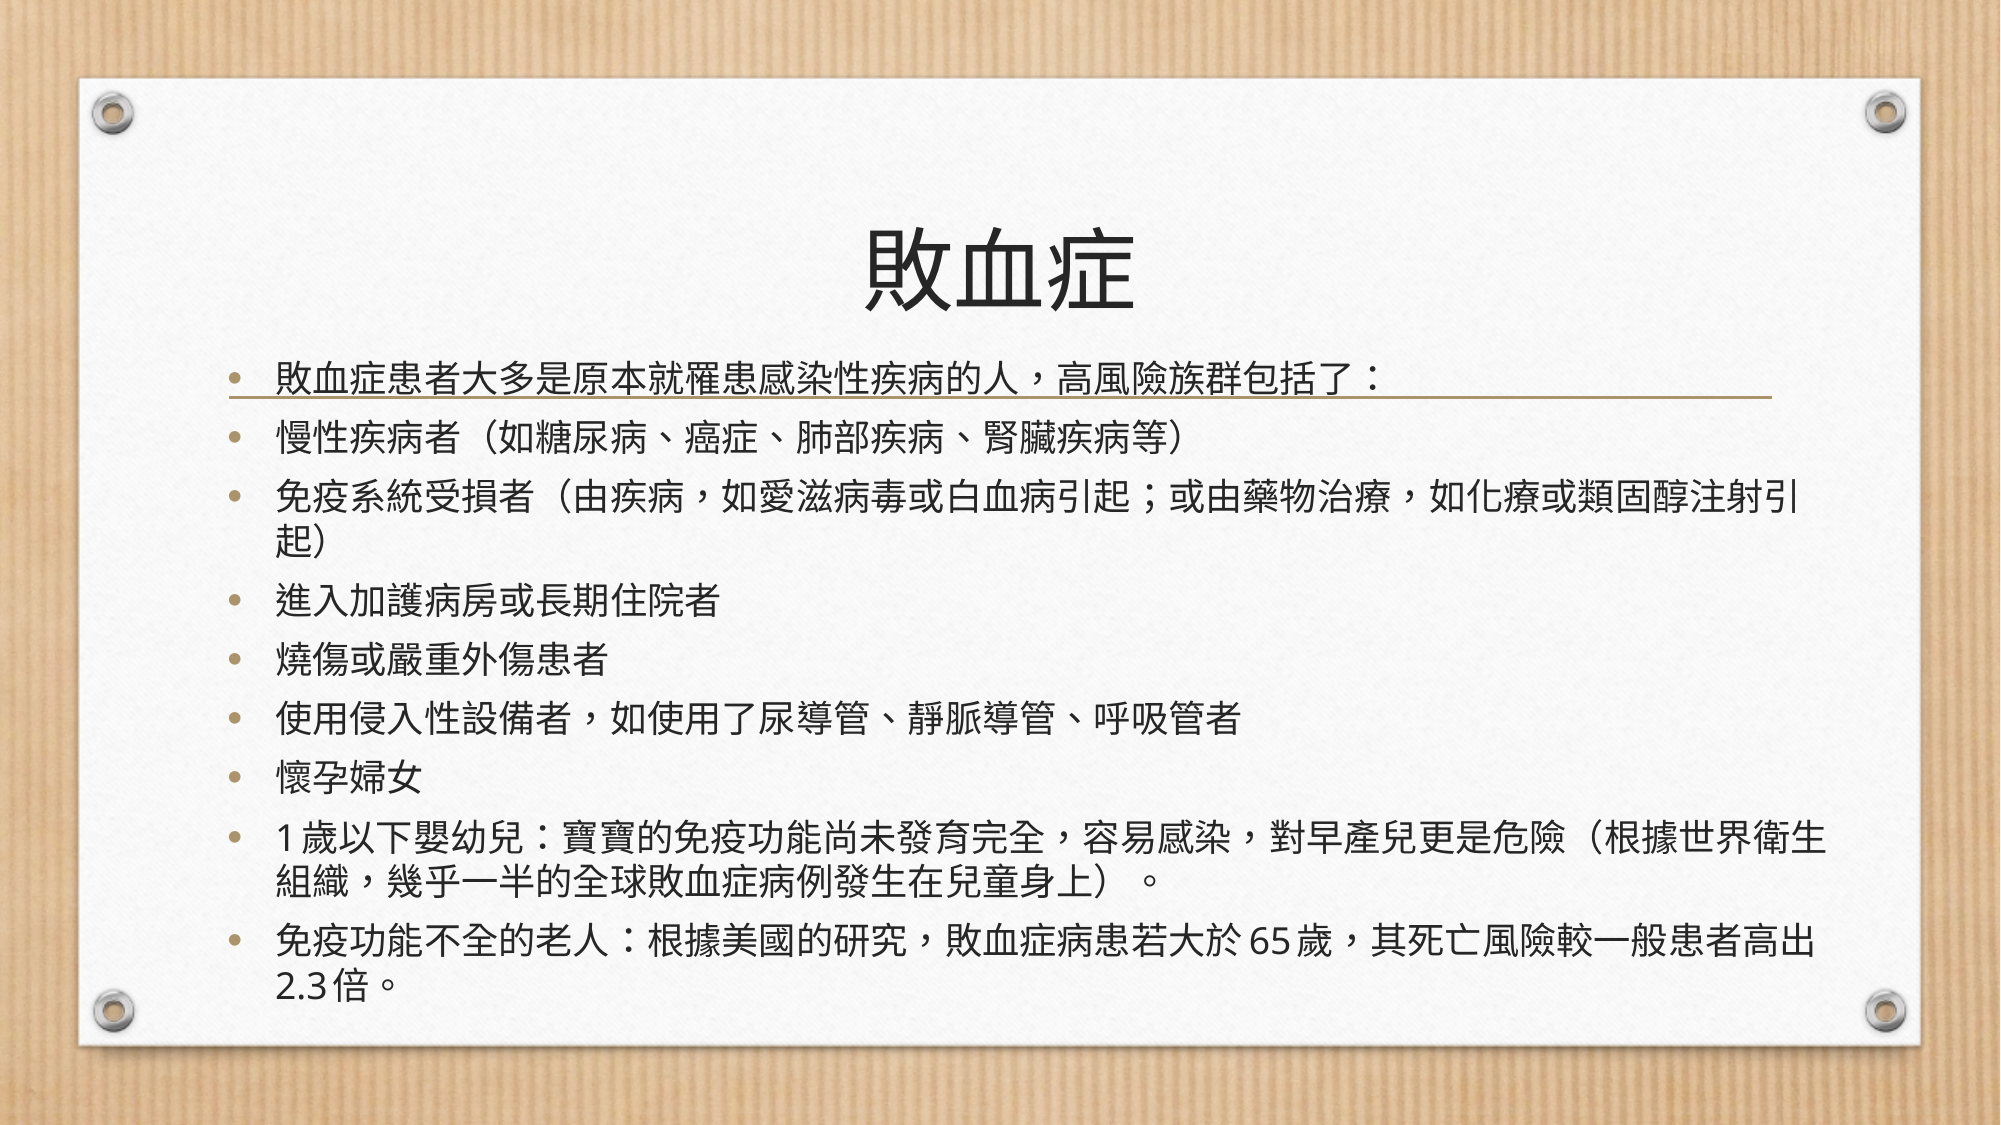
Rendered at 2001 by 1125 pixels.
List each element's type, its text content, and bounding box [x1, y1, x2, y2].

title 敗血症 [212, 161, 1788, 347]
list 敗血症患者大多是原本就罹患感染性疾病的人，高風險族群包括了： 慢性疾病者（如糖尿病、癌症、肺部疾病、腎臟疾病等） 免疫系統受損者（由疾病，如愛滋病毒或白血病引起；或由藥物治療，如化療或類固醇注射引起） 進入加護病房或長期住院者 燒傷或嚴重外傷患者 使用侵入性設備者，如使用了尿導管、靜脈導管、呼吸管者 懷孕婦女 1歲以下嬰幼兒：寶寶的免疫功能尚未發育完全，容易感染，對早產兒更是危險（根據世界衛生組織，幾乎一半的全球敗血症病例發生在兒童身上）。 免疫功能不全的老人：根據美國的研究，敗血症病患若大於65歲，其死亡風險較一般患者高出2.3倍。 [212, 347, 1879, 1021]
picture [0, 0, 2001, 1125]
